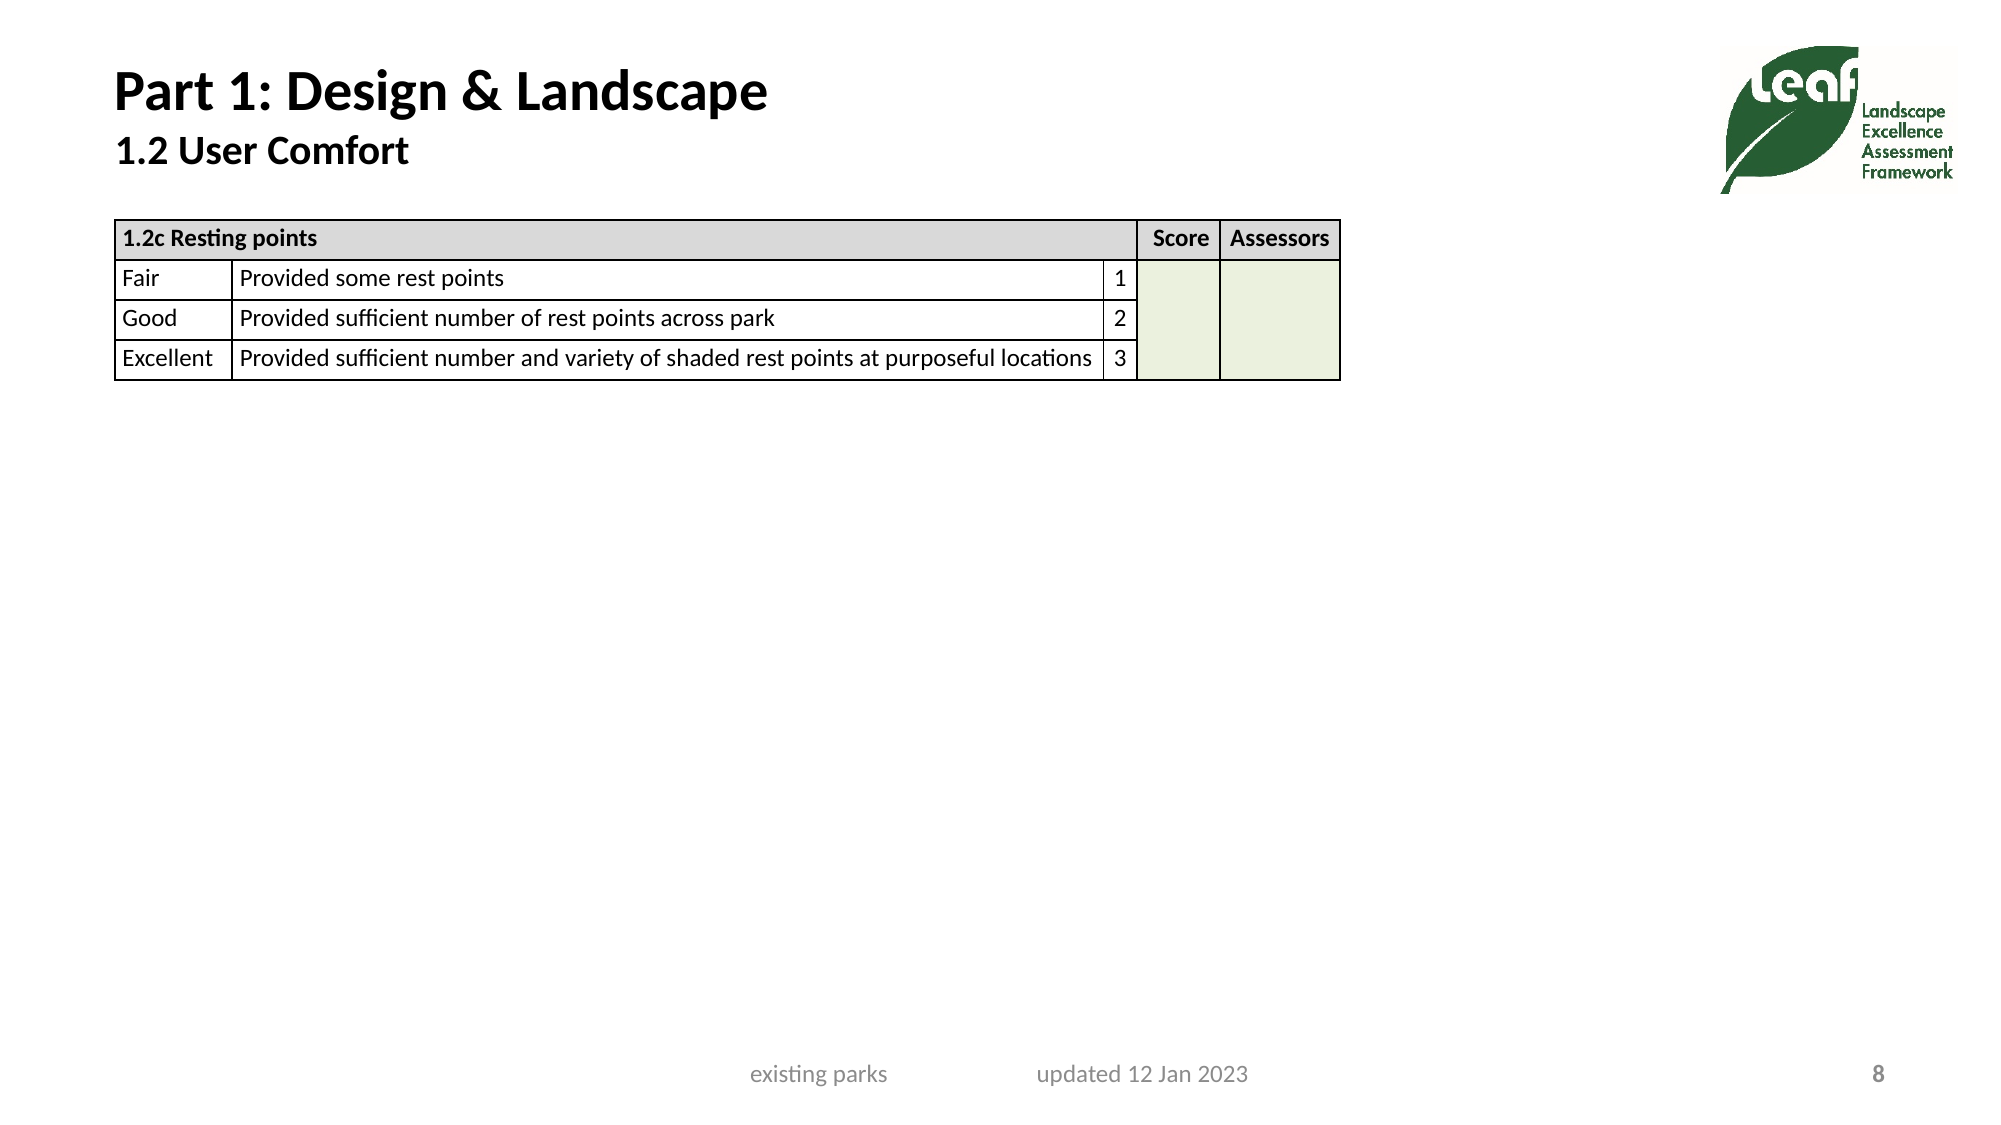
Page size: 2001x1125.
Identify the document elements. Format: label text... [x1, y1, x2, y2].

table_cell 2 [1104, 301, 1136, 339]
table_cell Fair [116, 261, 231, 299]
table_cell [1221, 261, 1339, 379]
table_cell Provided some rest points [233, 261, 1103, 299]
table_header Assessors [1221, 221, 1339, 259]
table_cell Good [116, 301, 231, 339]
footer existing parks updated 12 Jan 2023 [683, 1042, 1317, 1103]
slide_number 8 [1433, 1042, 1900, 1103]
table_cell Provided sufficient number and variety of shaded rest points at purposeful locations [233, 341, 1103, 379]
title Part 1: Design & Landscape 1.2 User Comfort [99, 45, 1655, 194]
picture [1720, 46, 1958, 194]
table_header 1.2c Resting points [116, 221, 1136, 259]
table_cell 1 [1104, 261, 1136, 299]
table_cell [1138, 261, 1219, 379]
table_cell Excellent [116, 341, 231, 379]
table_cell 3 [1104, 341, 1136, 379]
table_header Score [1138, 221, 1219, 259]
table_cell Provided sufficient number of rest points across park [233, 301, 1103, 339]
